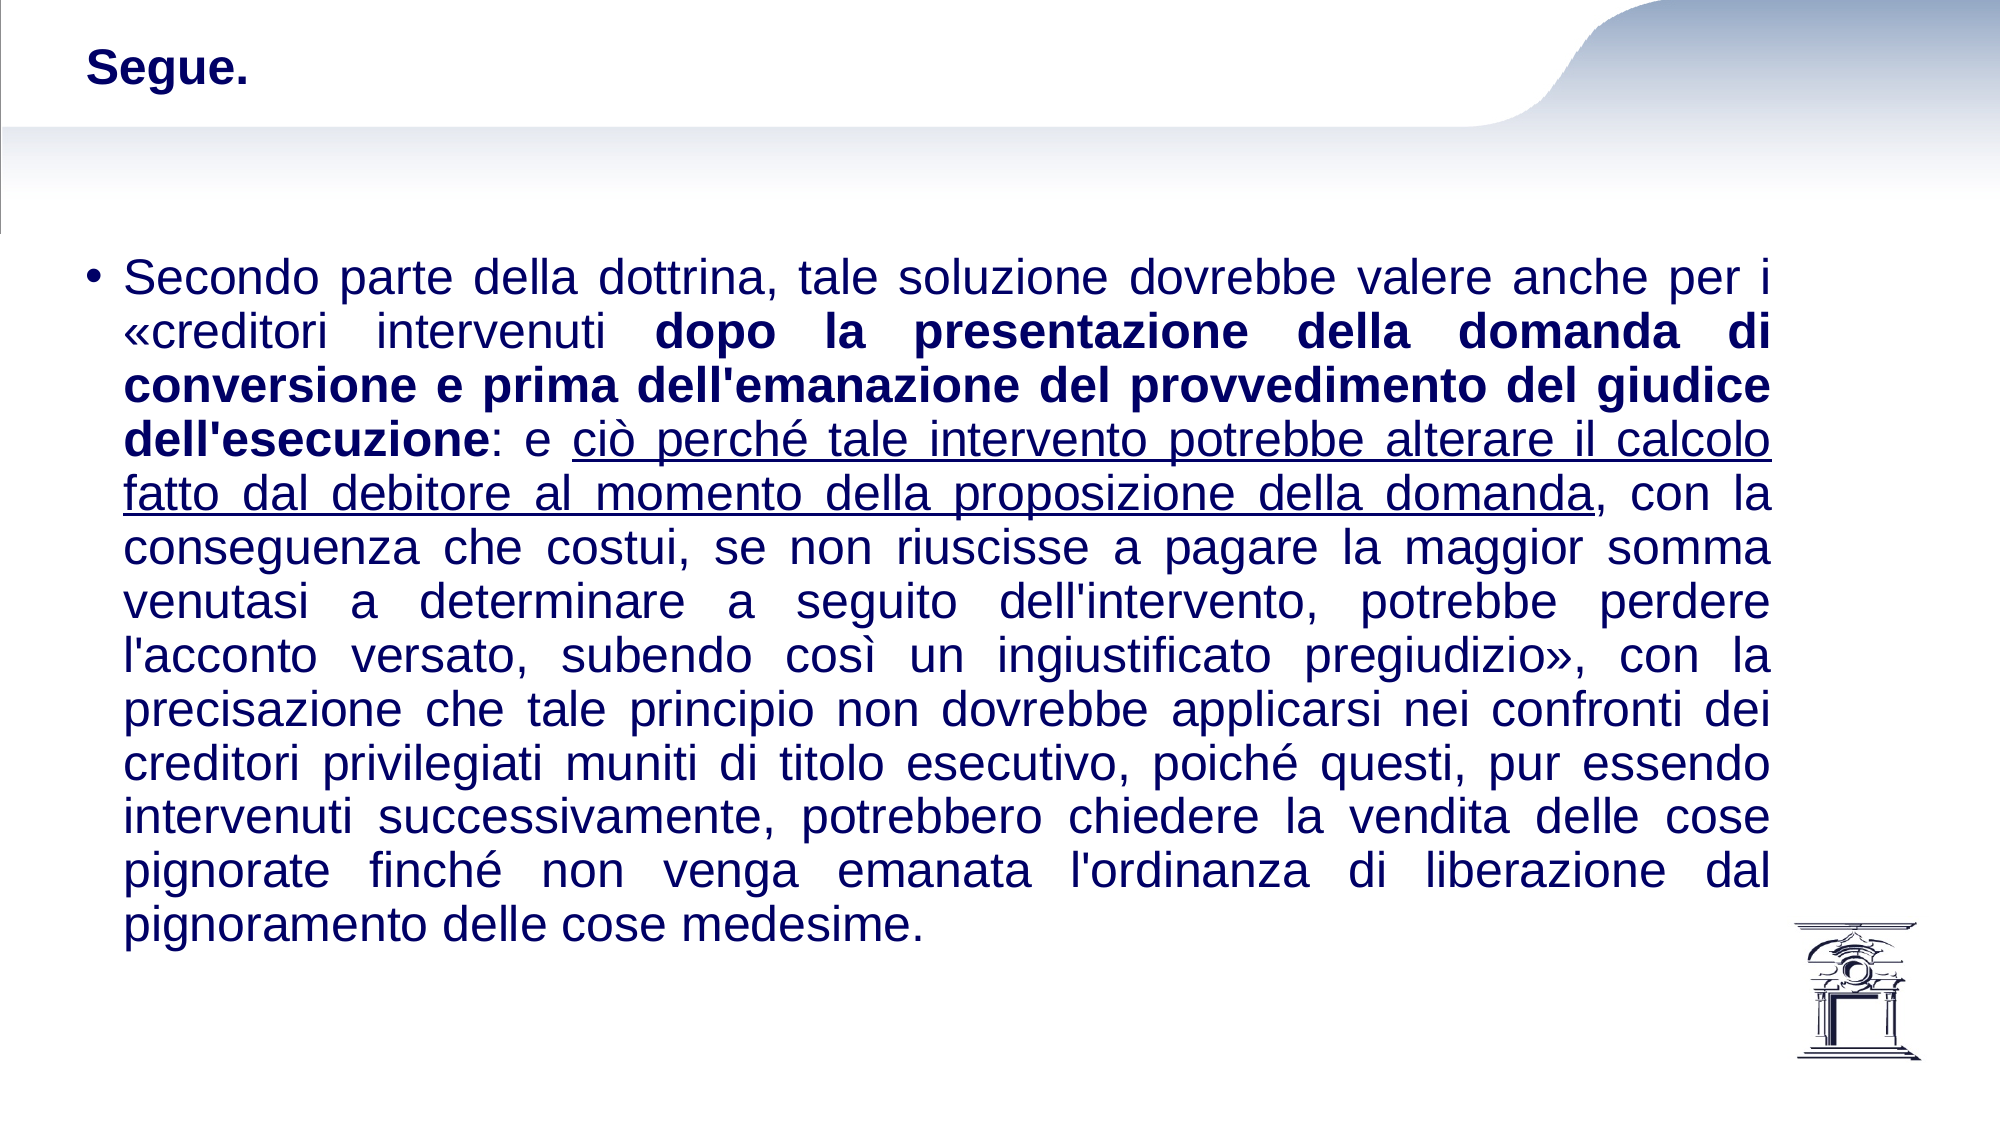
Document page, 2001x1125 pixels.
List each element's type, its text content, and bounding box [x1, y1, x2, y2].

picture [0, 0, 2000, 234]
list Secondo parte della dottrina, tale soluzione dovrebbe valere anche per i «creditori intervenuti dopo la presentazione della domanda di conversione e prima dell'emanazione del provvedimento del giudice dell'esecuzione: e ciò perché tale intervento potrebbe alterare il calcolo fatto dal debitore al momento della proposizione della domanda, con la conseguenza che costui, se non riuscisse a pagare la maggior somma venutasi a determinare a seguito dell'intervento, potrebbe perdere l'acconto versato, subendo così un ingiustificato pregiudizio», con la precisazione che tale principio non dovrebbe applicarsi nei confronti dei creditori privilegiati muniti di titolo esecutivo, poiché questi, pur essendo intervenuti successivamente, potrebbero chiedere la vendita delle cose pignorate finché non venga emanata l'ordinanza di liberazione dal pignoramento delle cose medesime. [70, 243, 1788, 986]
picture [1787, 916, 1929, 1063]
title Segue. [70, 34, 1520, 104]
